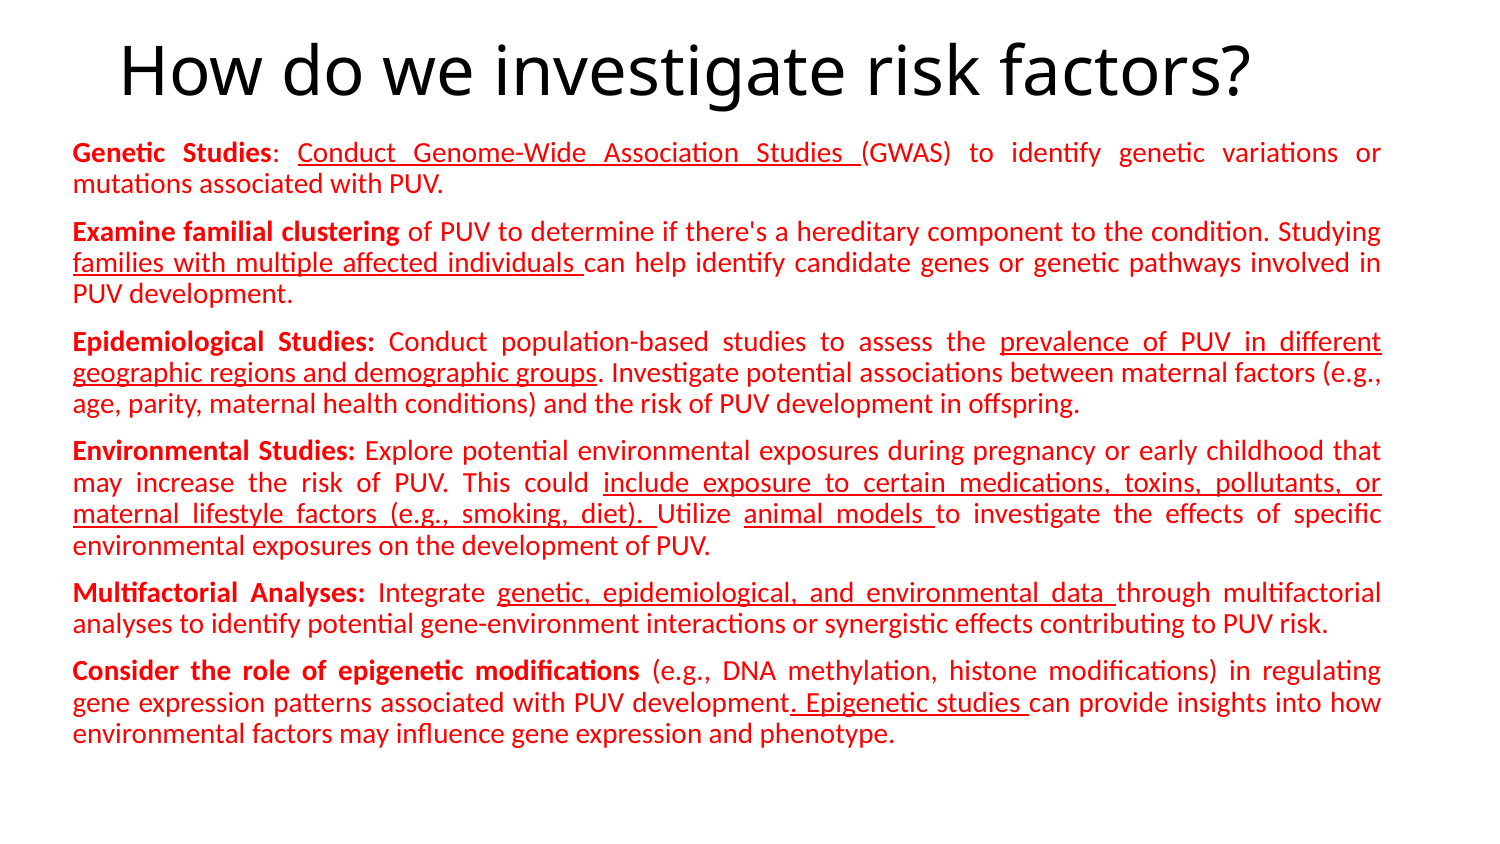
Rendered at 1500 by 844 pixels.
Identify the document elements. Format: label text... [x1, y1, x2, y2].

list Genetic Studies: Conduct Genome-Wide Association Studies (GWAS) to identify genetic variations or mutations associated with PUV. Examine familial clustering of PUV to determine if there's a hereditary component to the condition. Studying families with multiple affected individuals can help identify candidate genes or genetic pathways involved in PUV development. Epidemiological Studies: Conduct population-based studies to assess the prevalence of PUV in different geographic regions and demographic groups. Investigate potential associations between maternal factors (e.g., age, parity, maternal health conditions) and the risk of PUV development in offspring. Environmental Studies: Explore potential environmental exposures during pregnancy or early childhood that may increase the risk of PUV. This could include exposure to certain medications, toxins, pollutants, or maternal lifestyle factors (e.g., smoking, diet). Utilize animal models to investigate the effects of specific environmental exposures on the development of PUV. Multifactorial Analyses: Integrate genetic, epidemiological, and environmental data through multifactorial analyses to identify potential gene-environment interactions or synergistic effects contributing to PUV risk. Consider the role of epigenetic modifications (e.g., DNA methylation, histone modifications) in regulating gene expression patterns associated with PUV development. Epigenetic studies can provide insights into how environmental factors may influence gene expression and phenotype. [57, 129, 1397, 760]
title How do we investigate risk factors? [103, 17, 1397, 129]
